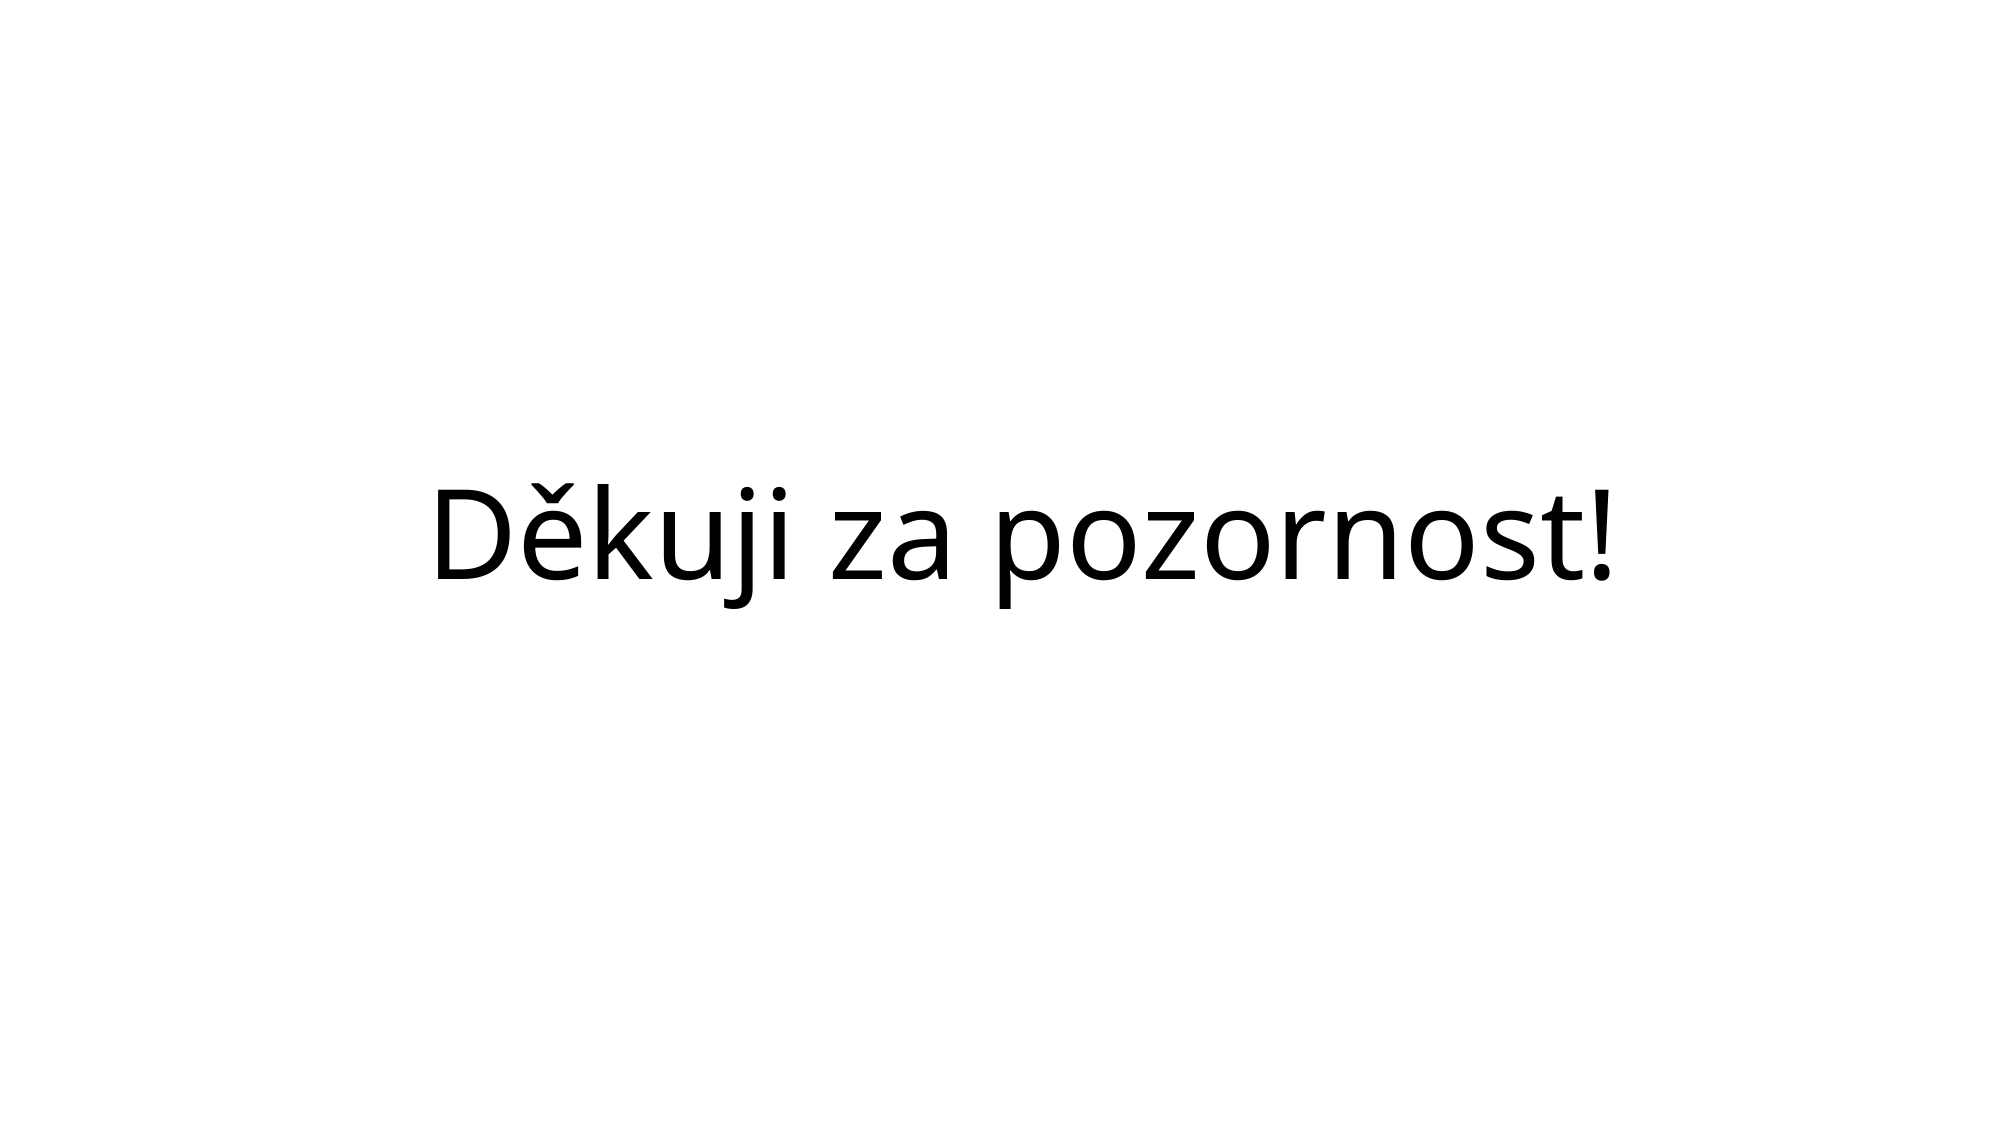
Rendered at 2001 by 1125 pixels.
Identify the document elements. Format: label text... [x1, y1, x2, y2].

title Děkuji za pozornost! [272, 222, 1773, 614]
